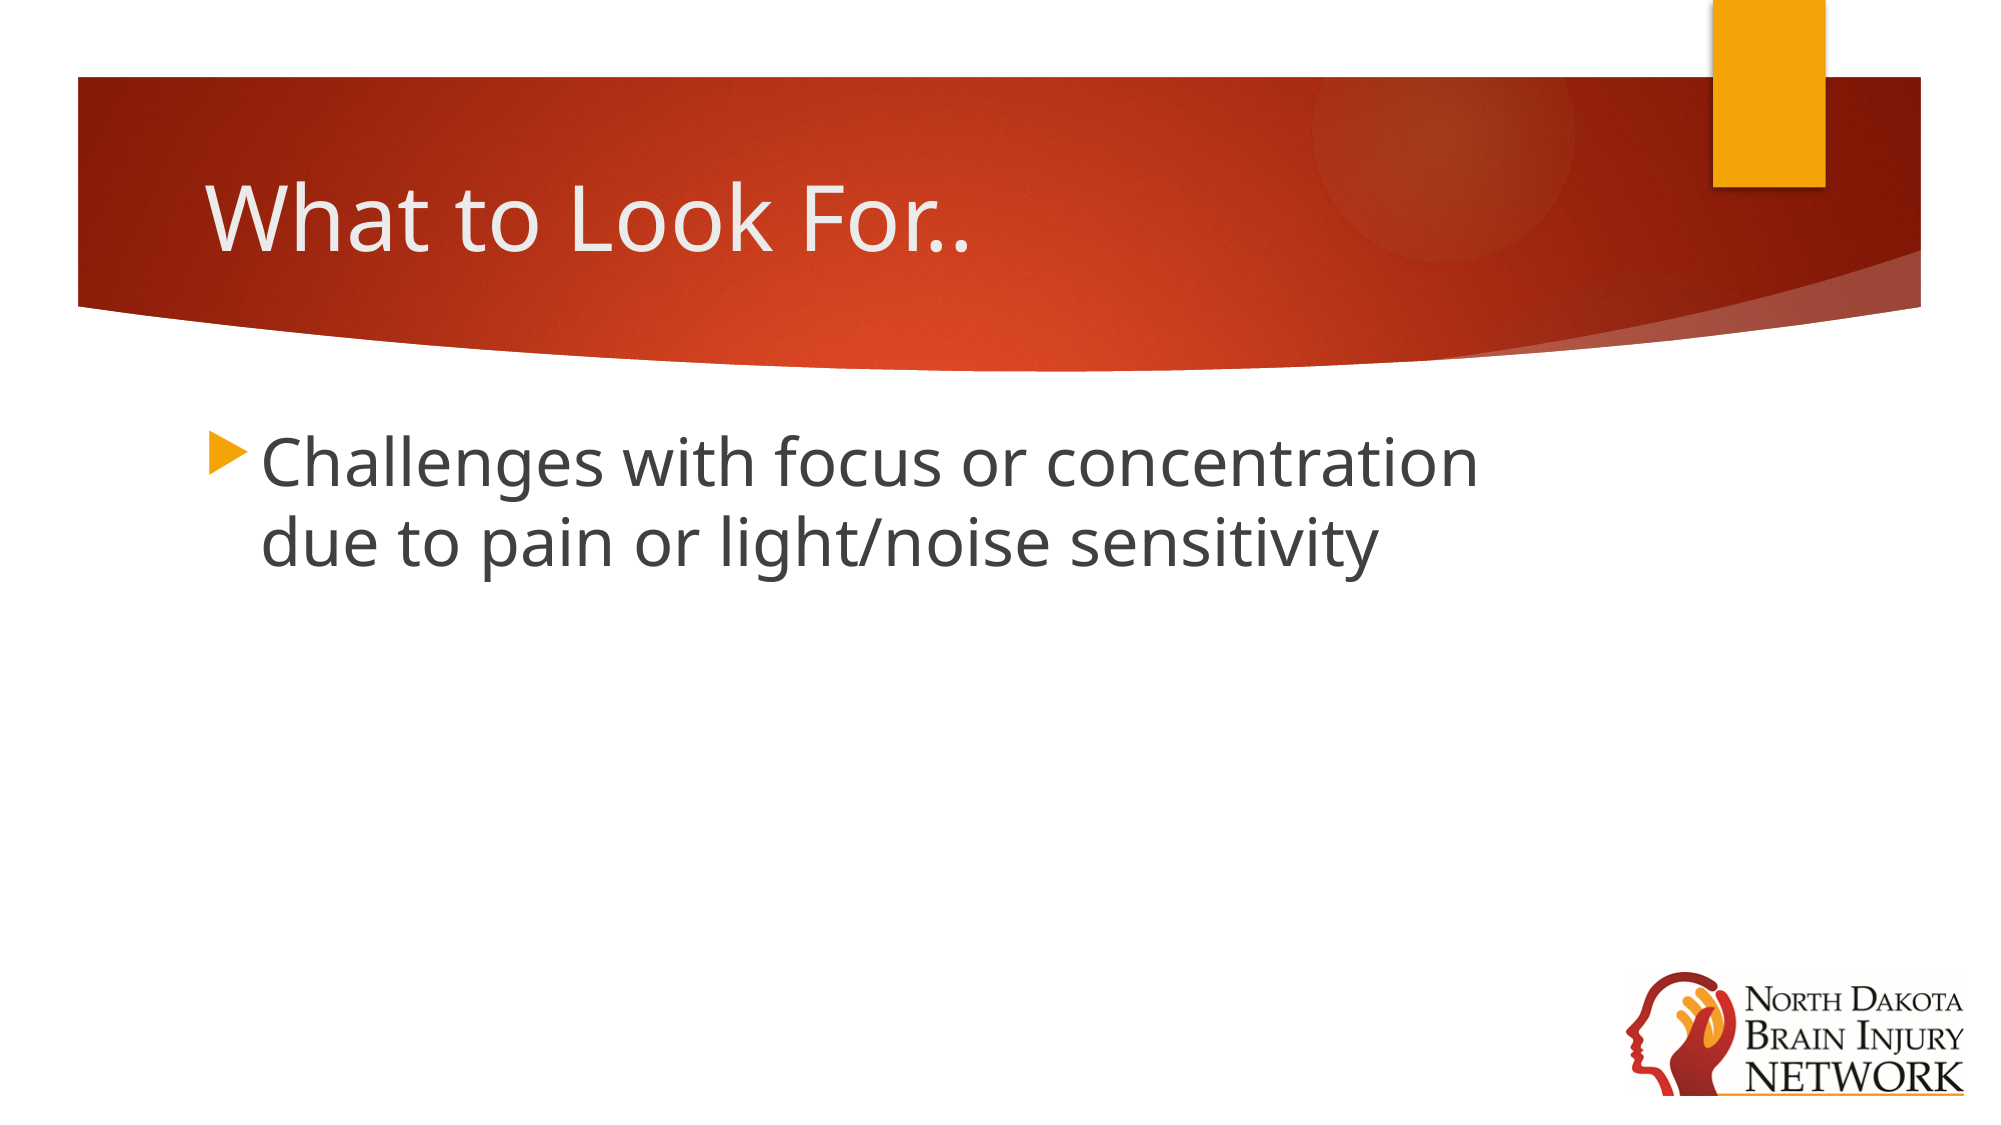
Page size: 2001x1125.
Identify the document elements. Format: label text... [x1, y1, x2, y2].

picture [1626, 972, 1964, 1096]
list Challenges with focus or concentration due to pain or light/noise sensitivity [189, 412, 1627, 973]
title What to Look For.. [189, 155, 1627, 275]
